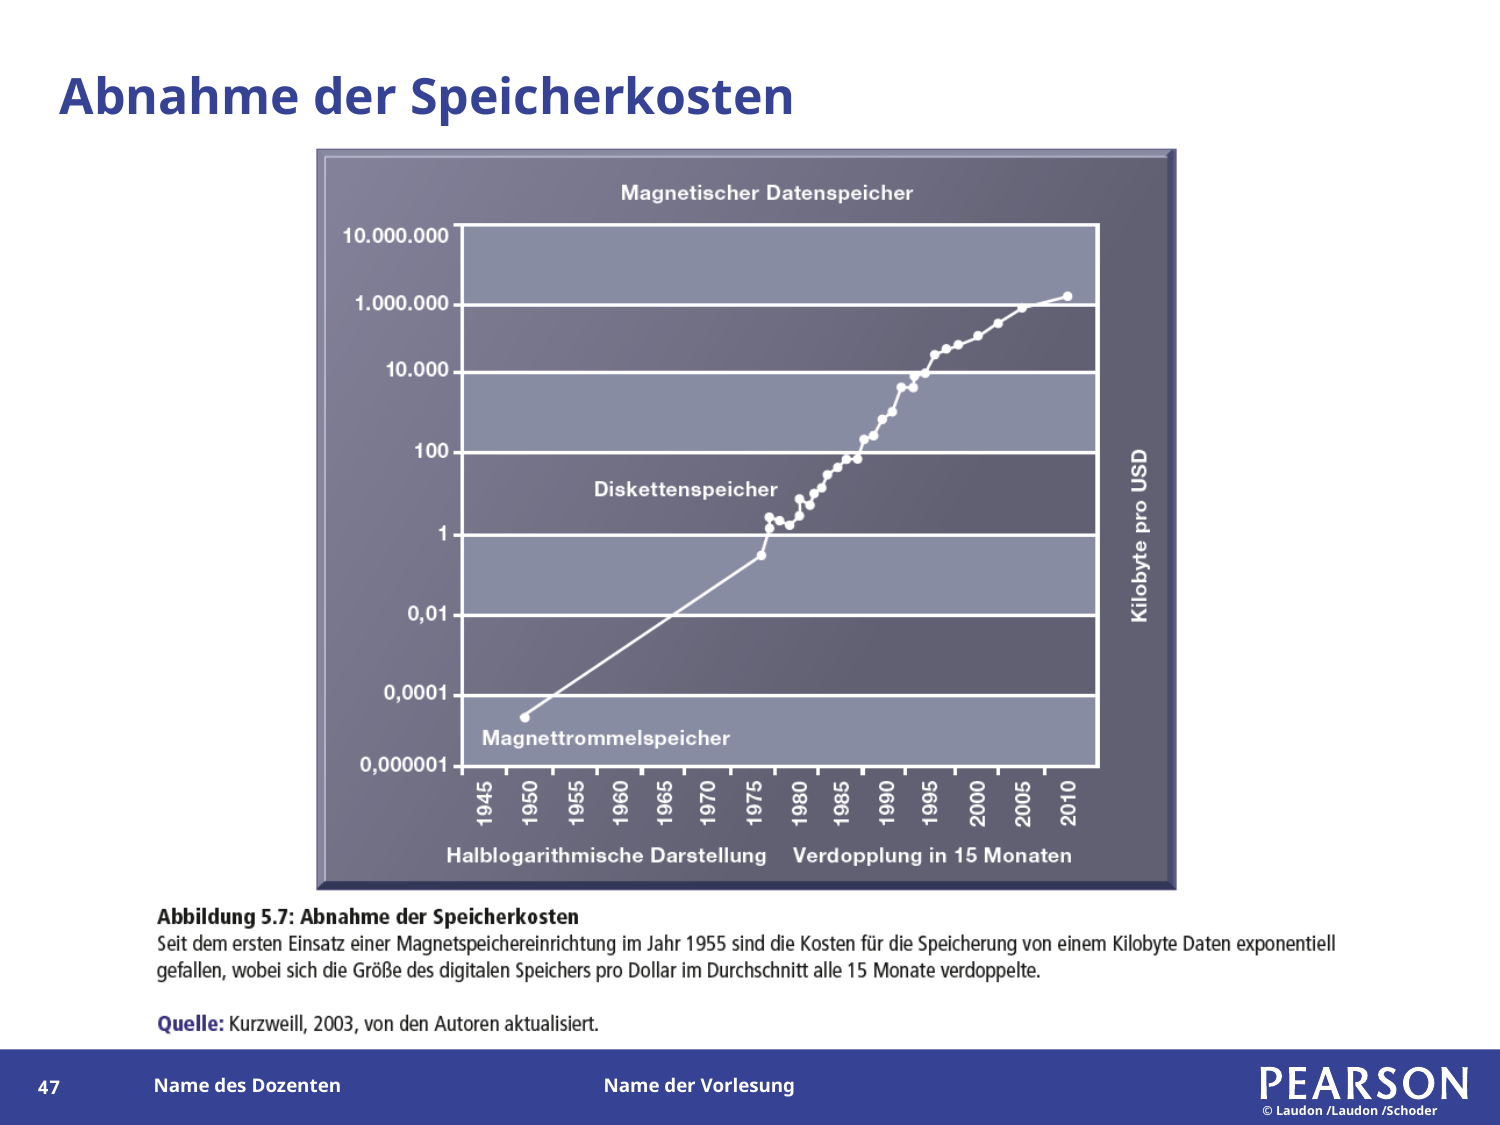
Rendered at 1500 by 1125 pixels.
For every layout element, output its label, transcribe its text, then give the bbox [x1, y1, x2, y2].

title Abnahme der Speicherkosten [59, 64, 1410, 213]
picture [149, 135, 1350, 1045]
slide_number 47 [22, 1067, 136, 1098]
